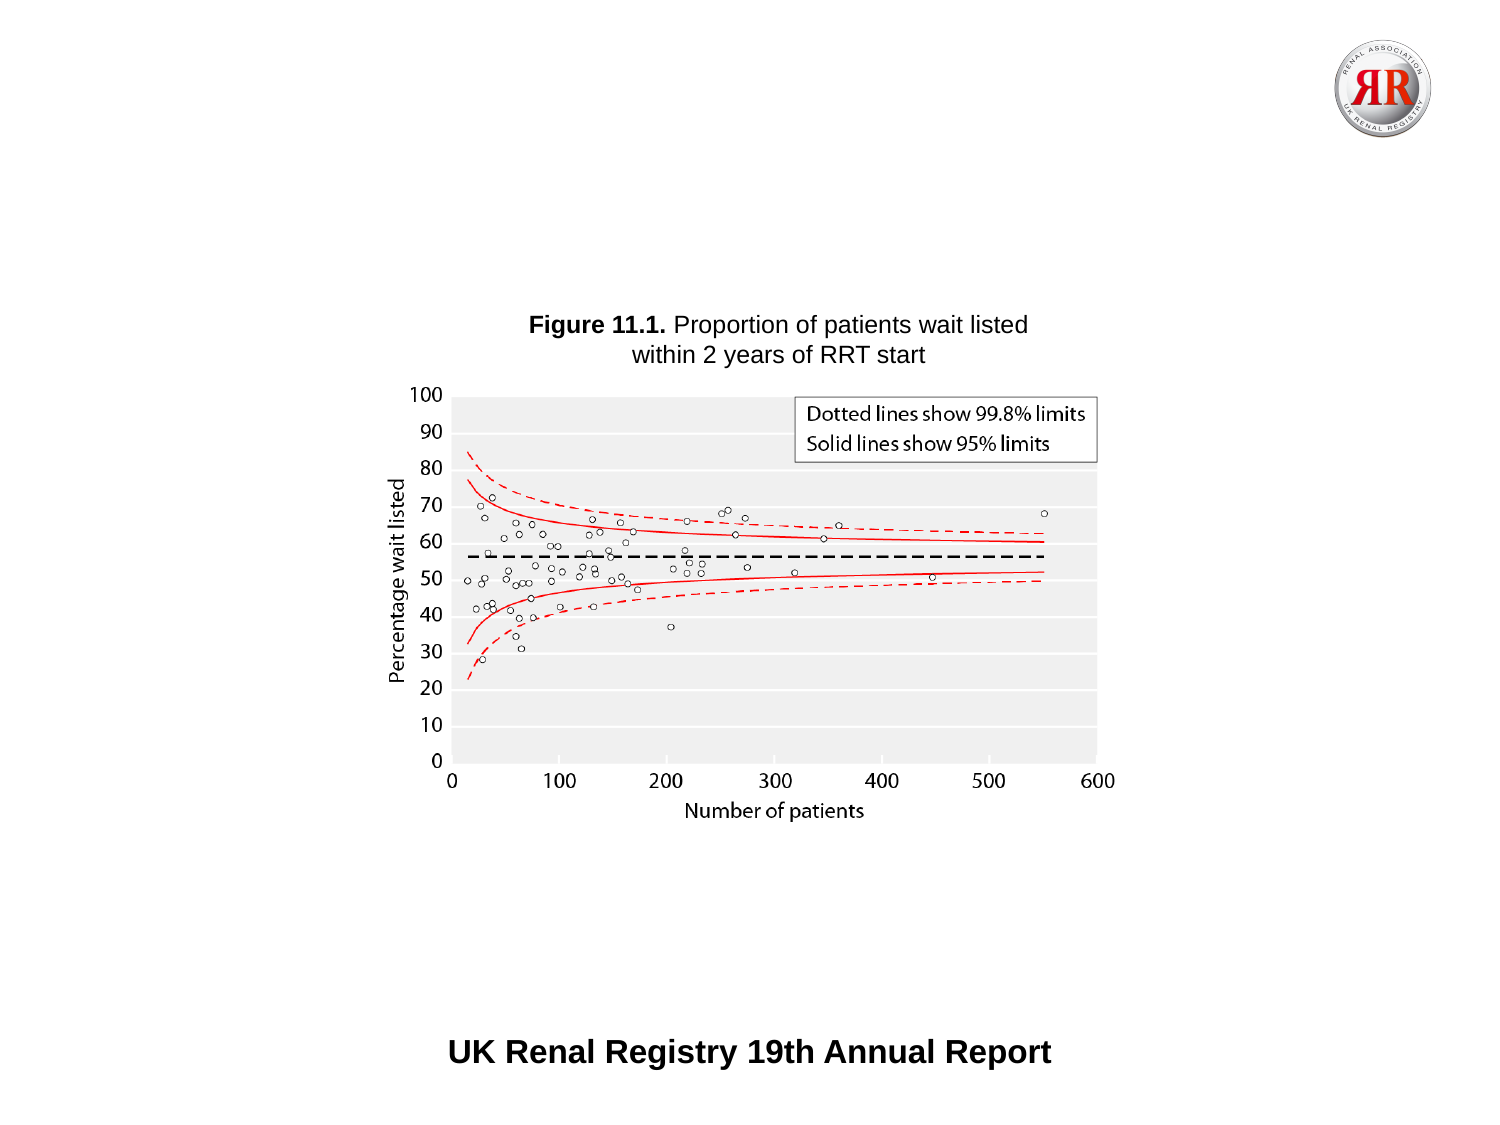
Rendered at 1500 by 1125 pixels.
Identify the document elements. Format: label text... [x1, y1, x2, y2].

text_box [385, 300, 1115, 825]
text_box UK Renal Registry 19th Annual Report [431, 1023, 1069, 1079]
picture [1328, 30, 1440, 150]
